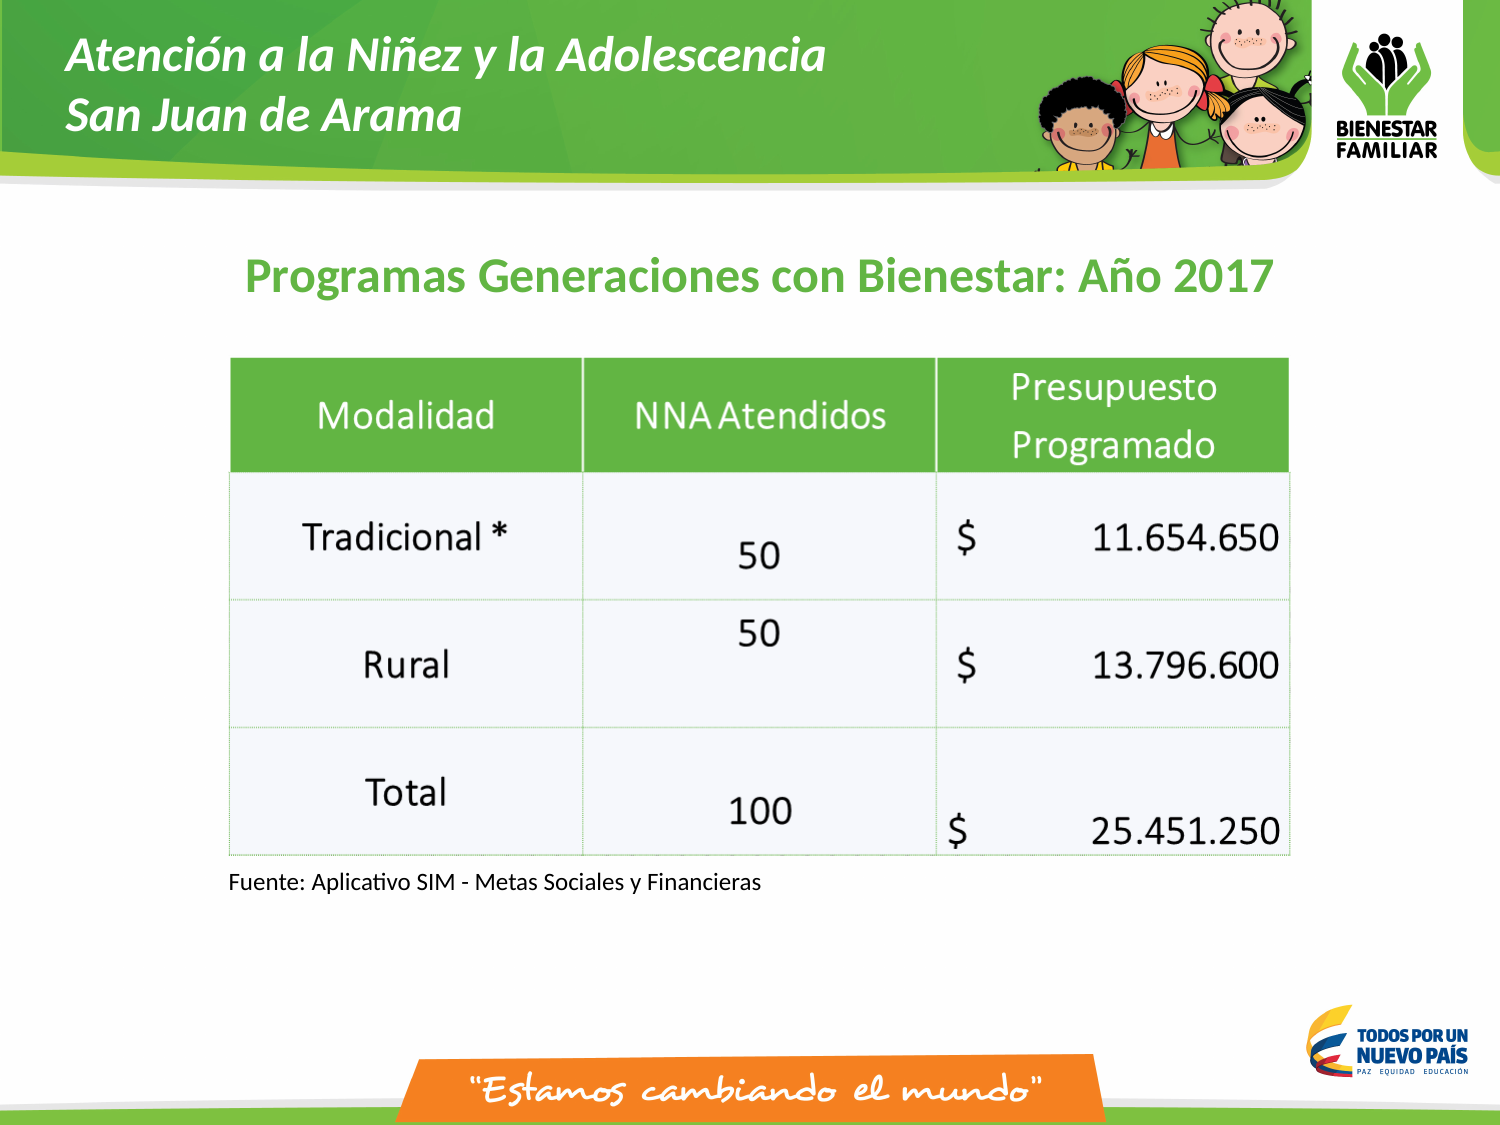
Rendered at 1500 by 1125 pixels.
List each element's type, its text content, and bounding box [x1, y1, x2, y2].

text_box Programas Generaciones con Bienestar: Año 2017 [121, 235, 1399, 311]
text_box Atención a la Niñez y la Adolescencia San Juan de Arama [50, 13, 1053, 149]
text_box Fuente: Aplicativo SIM - Metas Sociales y Financieras [133, 858, 1261, 903]
picture [0, 0, 1500, 1125]
